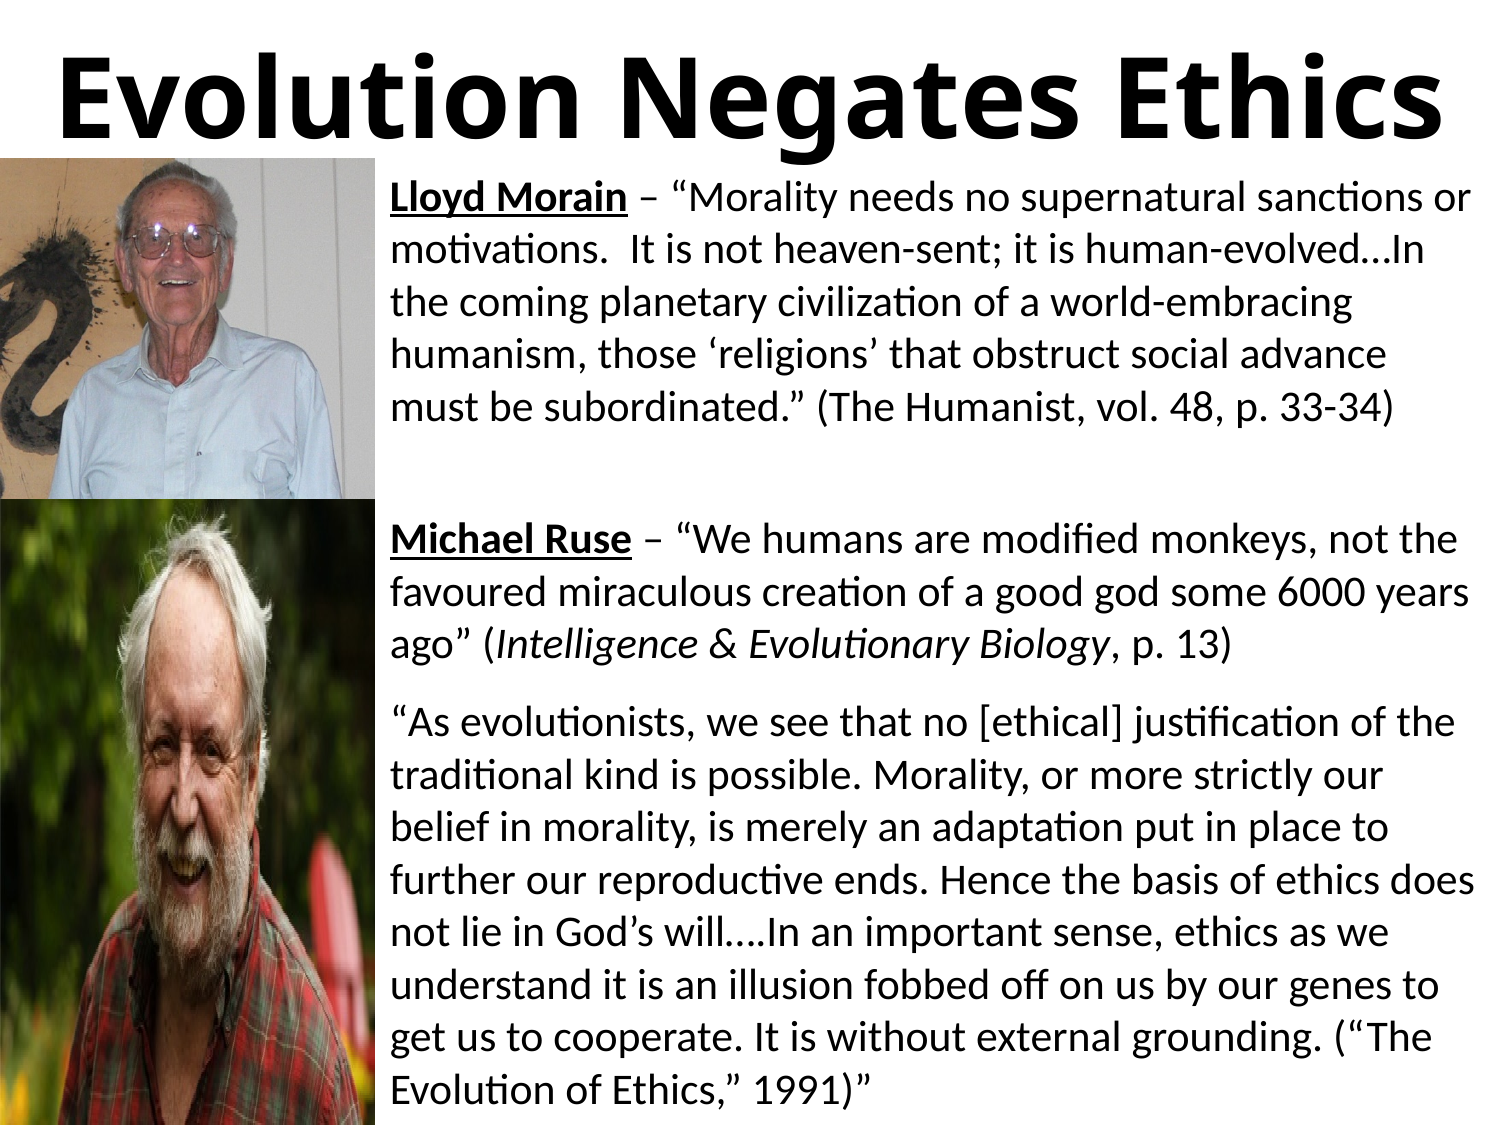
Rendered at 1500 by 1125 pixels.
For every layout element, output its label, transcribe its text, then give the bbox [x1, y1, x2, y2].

text_box “As evolutionists, we see that no [ethical] justification of the traditional kind is possible. Morality, or more strictly our belief in morality, is merely an adaptation put in place to further our reproductive ends. Hence the basis of ethics does not lie in God’s will….In an important sense, ethics as we understand it is an illusion fobbed off on us by our genes to get us to cooperate. It is without external grounding. (“The Evolution of Ethics,” 1991)” [379, 685, 1500, 1121]
text_box Michael Ruse – “We humans are modified monkeys, not the favoured miraculous creation of a good god some 6000 years ago” (Intelligence & Evolutionary Biology, p. 13) [379, 502, 1500, 676]
text_box Lloyd Morain – “Morality needs no supernatural sanctions or motivations. It is not heaven-sent; it is human-evolved…In the coming planetary civilization of a world-embracing humanism, those ‘religions’ that obstruct social advance must be subordinated.” (The Humanist, vol. 48, p. 33-34) [377, 160, 1500, 438]
title Evolution Negates Ethics [0, 0, 1500, 160]
picture [0, 158, 376, 1125]
